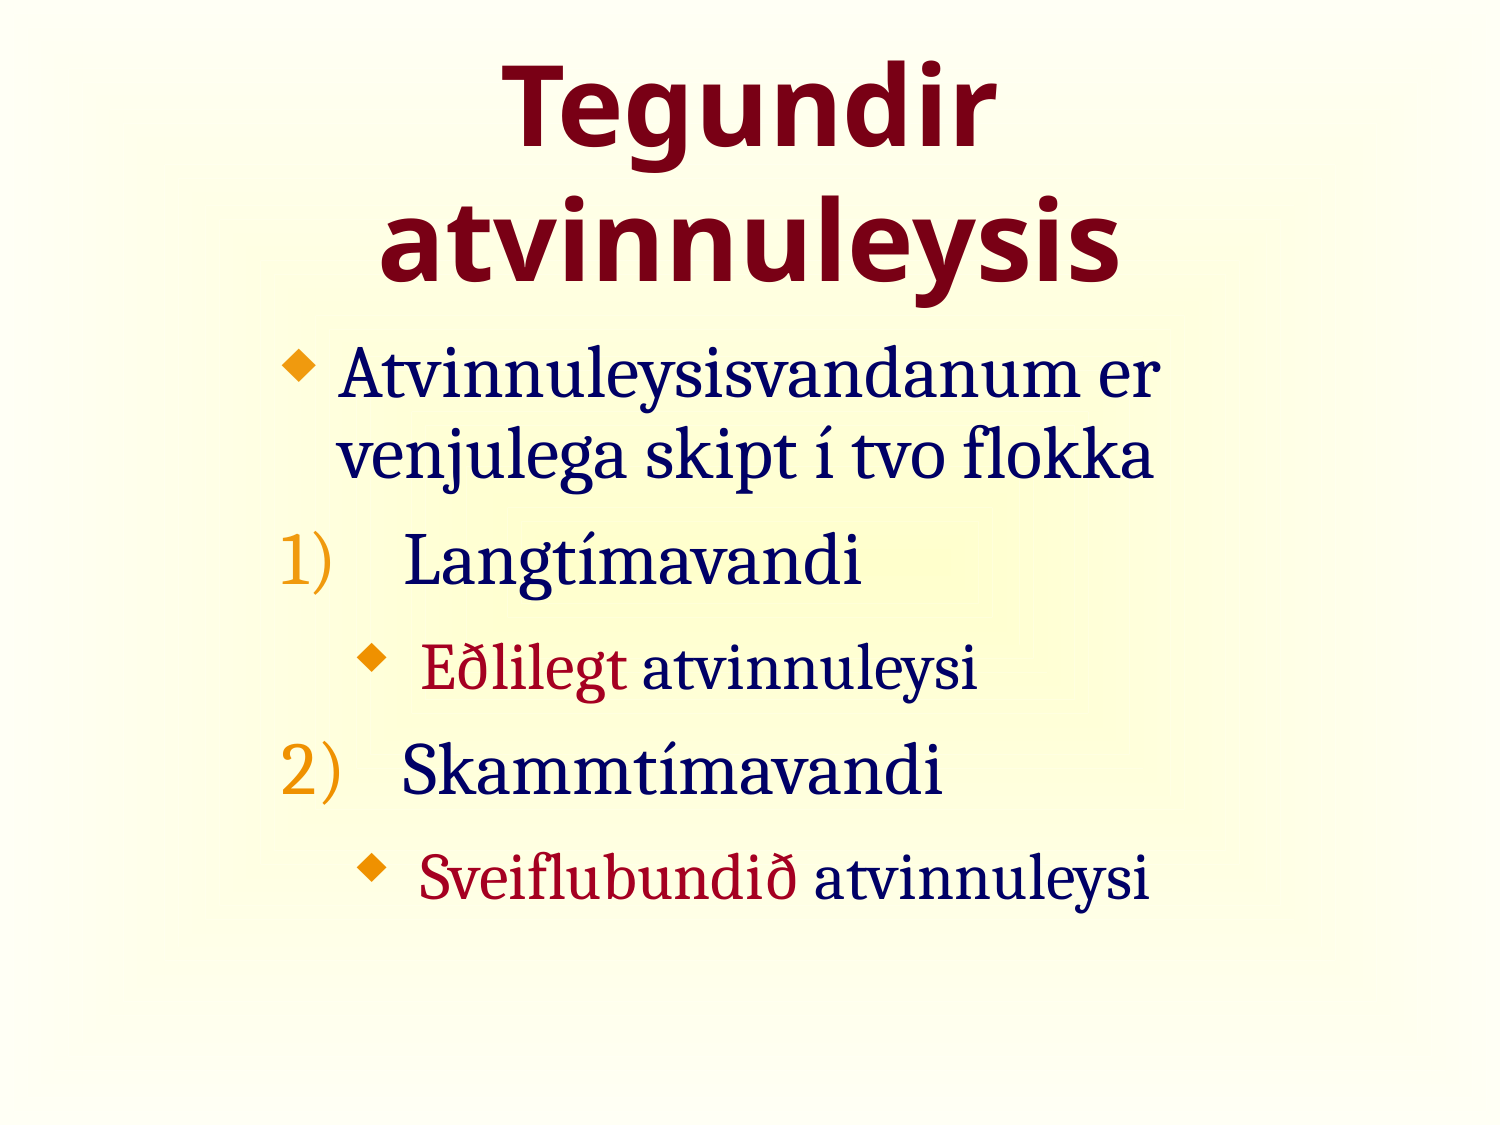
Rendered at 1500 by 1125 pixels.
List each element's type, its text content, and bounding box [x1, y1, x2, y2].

list Atvinnuleysisvandanum er venjulega skipt í tvo flokka Langtímavandi Eðlilegt atvinnuleysi Skammtímavandi Sveiflubundið atvinnuleysi [266, 324, 1351, 1088]
title Tegundir atvinnuleysis [112, 74, 1388, 263]
